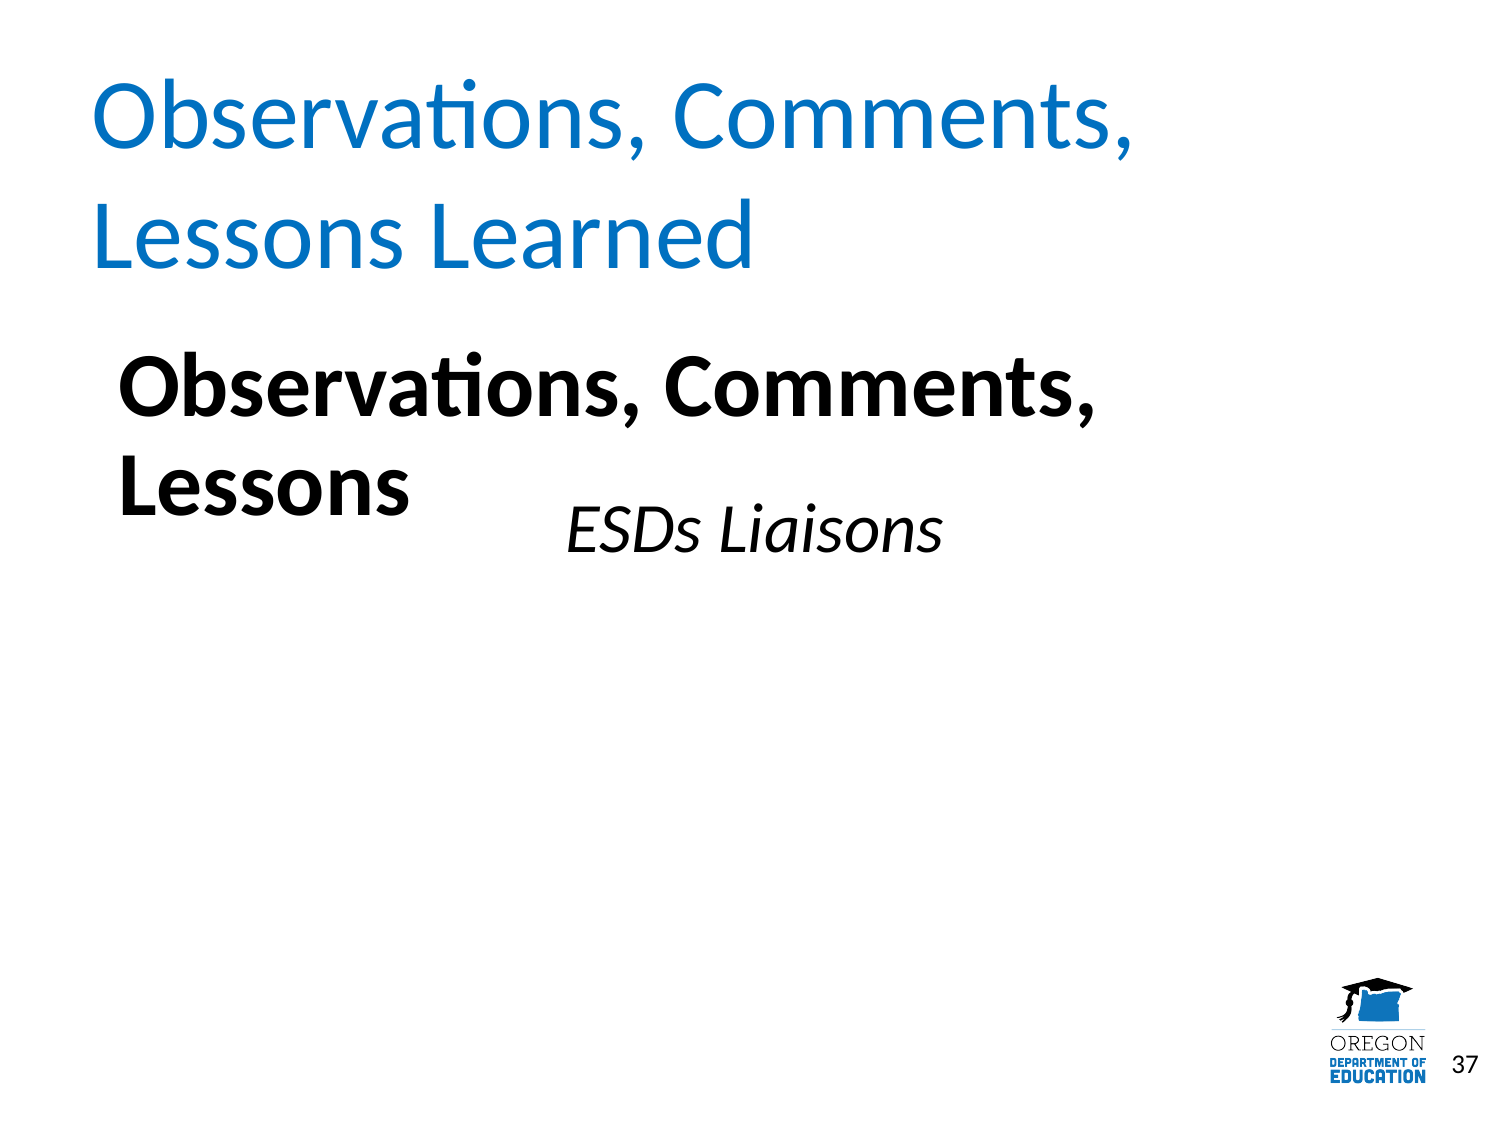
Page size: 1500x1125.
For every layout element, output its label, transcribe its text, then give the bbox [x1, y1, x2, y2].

text_box Observations, Comments, Lessons Learned [76, 33, 1314, 182]
text_box ESDs Liaisons [210, 546, 1300, 730]
text_box [76, 318, 1350, 935]
title Observations, Comments, Lessons [103, 327, 1397, 546]
picture [1299, 954, 1454, 1110]
slide_number 37 [1403, 1038, 1494, 1125]
